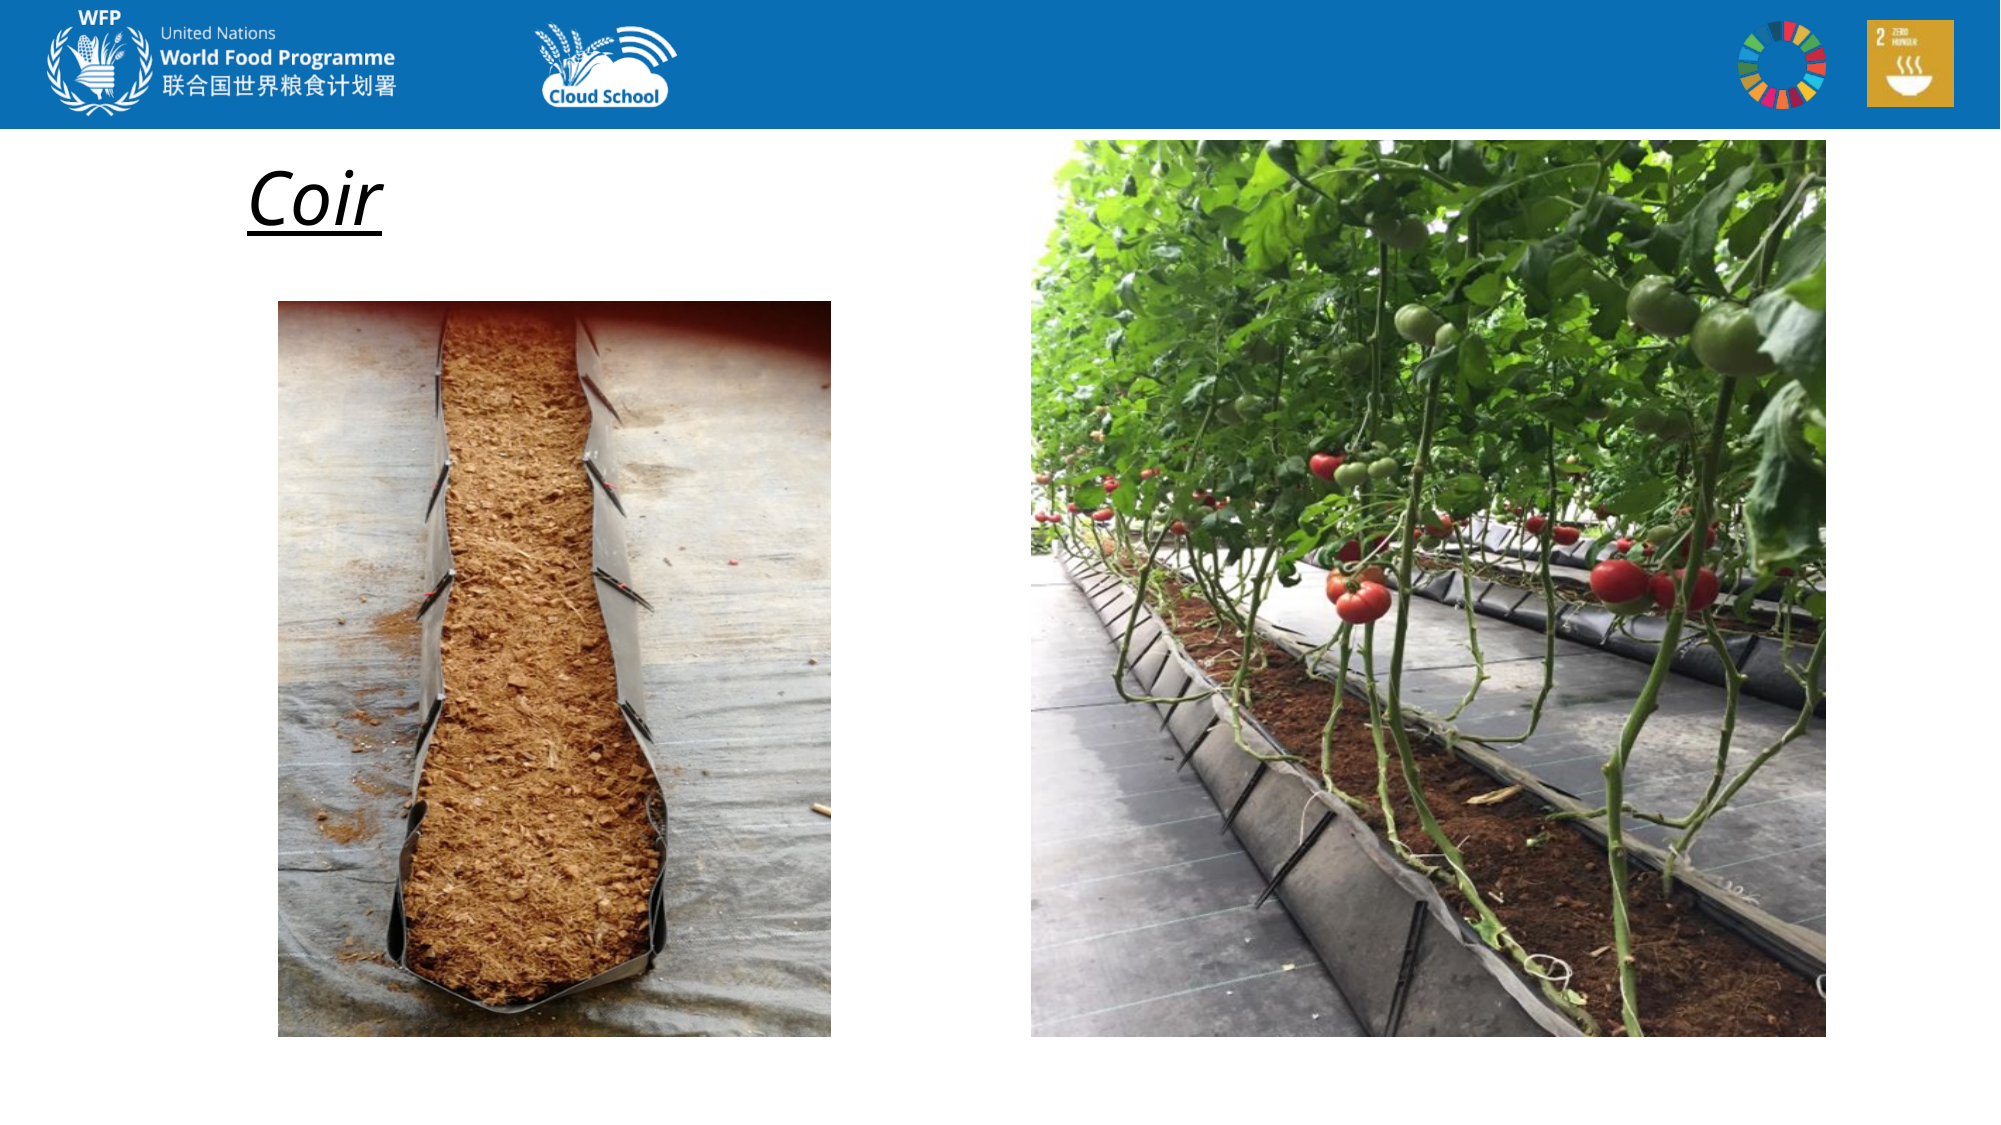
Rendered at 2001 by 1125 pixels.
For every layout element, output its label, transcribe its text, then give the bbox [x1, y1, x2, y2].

picture [1031, 140, 1826, 1037]
title Coir [232, 153, 916, 284]
picture [278, 301, 831, 1037]
picture [0, 0, 2000, 143]
